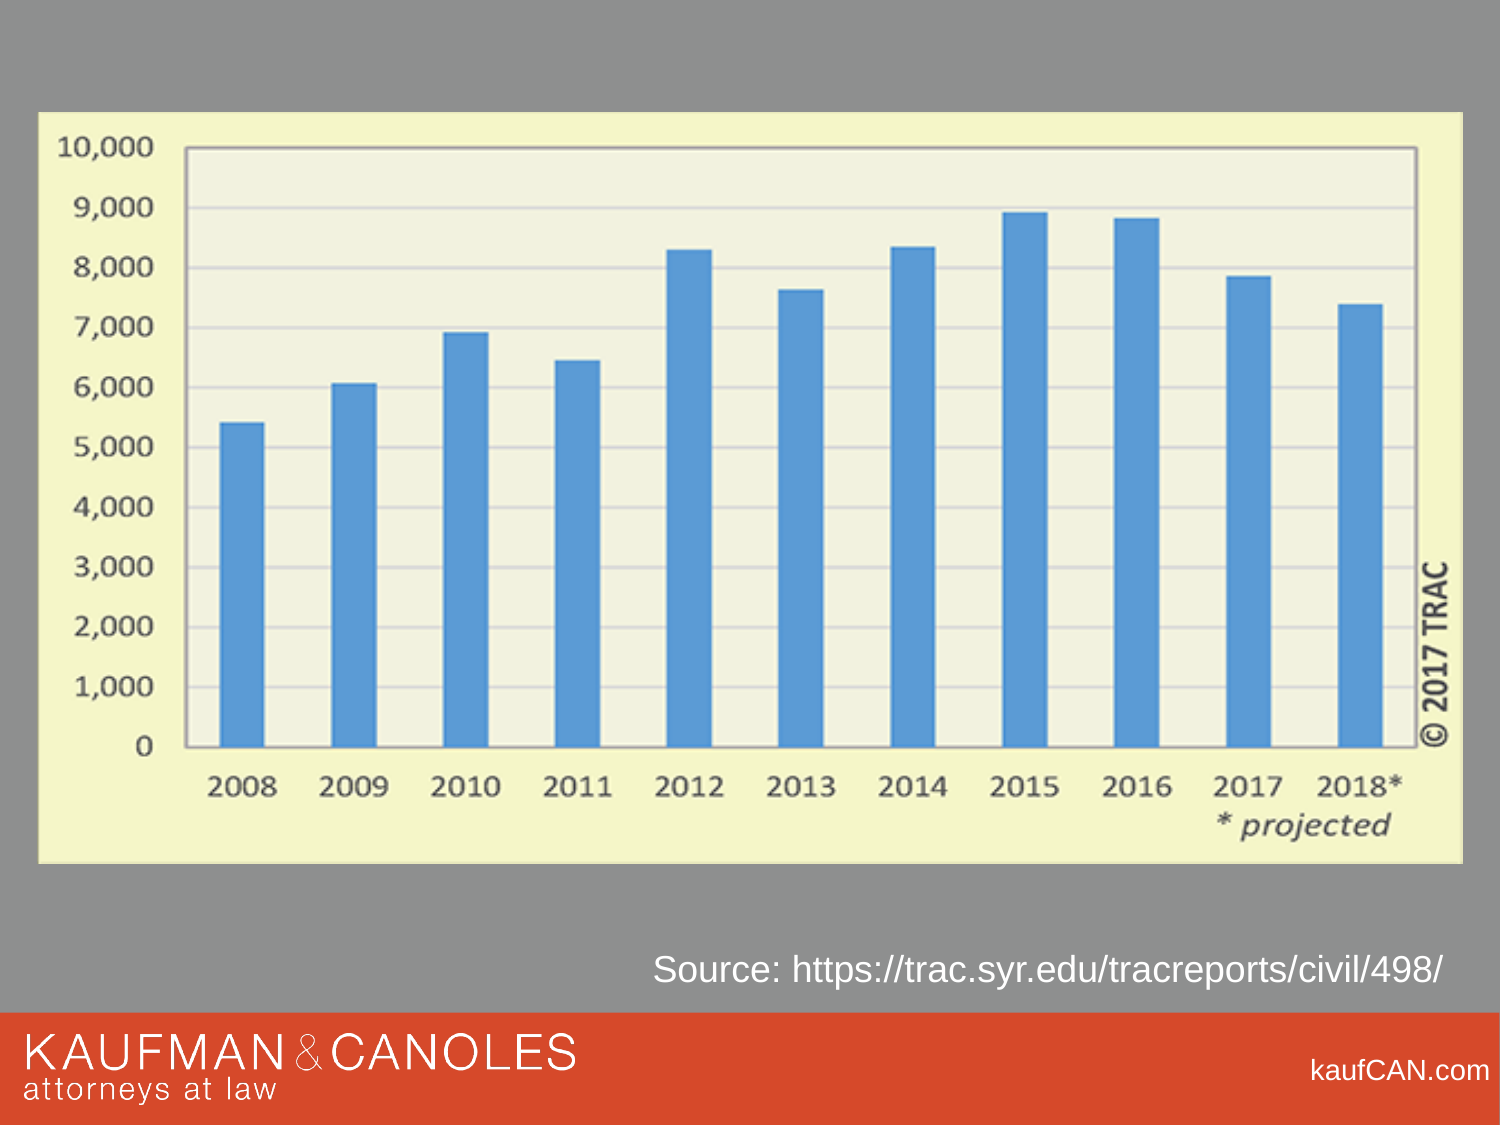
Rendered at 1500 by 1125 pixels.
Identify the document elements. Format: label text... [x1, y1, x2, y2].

list Source: https://trac.syr.edu/tracreports/civil/498/ [637, 937, 1463, 1025]
picture [37, 112, 1463, 865]
picture [24, 1033, 575, 1105]
